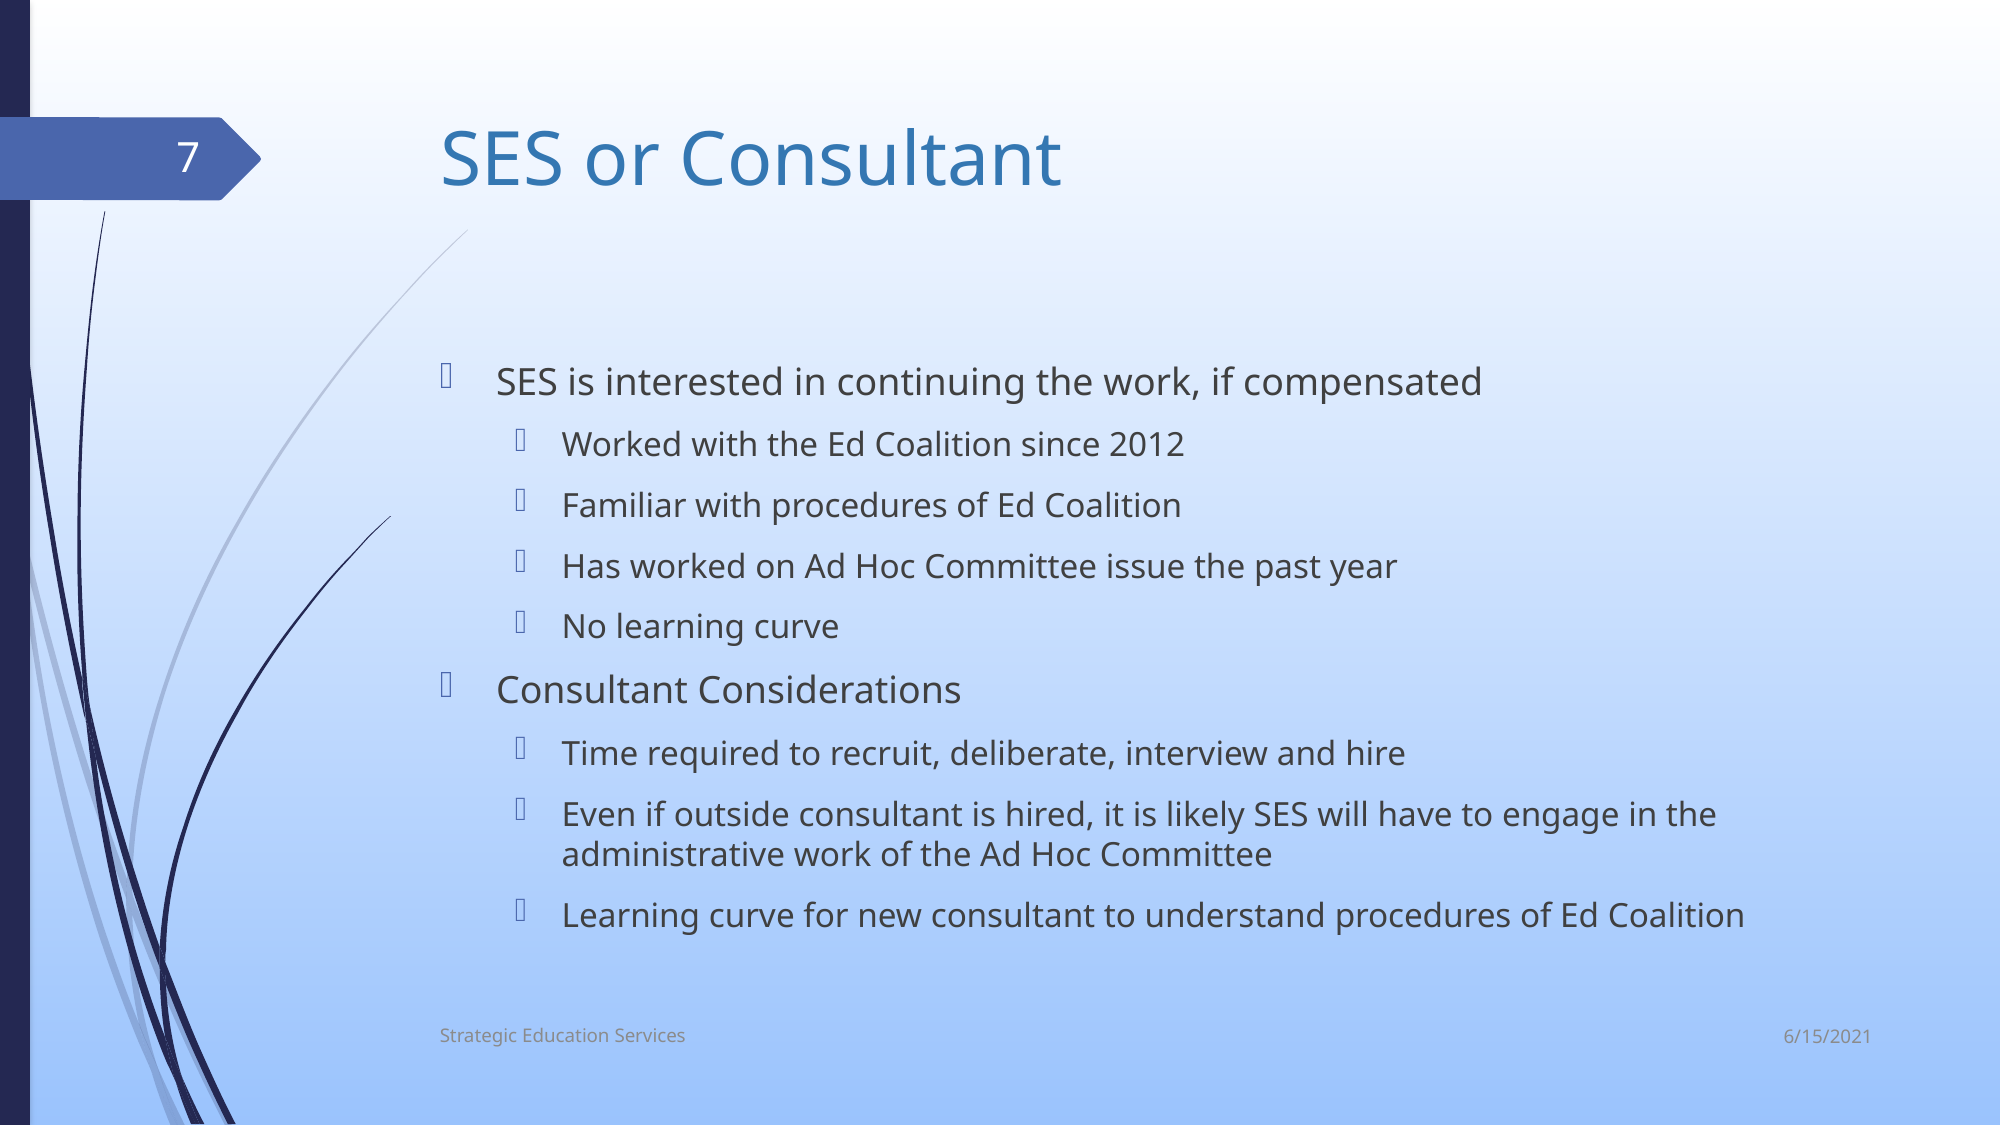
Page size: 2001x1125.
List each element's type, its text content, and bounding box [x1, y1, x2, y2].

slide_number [1699, 1005, 1888, 1067]
list SES is interested in continuing the work, if compensated Worked with the Ed Coalition since 2012 Familiar with procedures of Ed Coalition Has worked on Ad Hoc Committee issue the past year No learning curve Consultant Considerations Time required to recruit, deliberate, interview and hire Even if outside consultant is hired, it is likely SES will have to engage in the administrative work of the Ad Hoc Committee Learning curve for new consultant to understand procedures of Ed Coalition [424, 350, 1888, 970]
footer Strategic Education Services [424, 1006, 1675, 1067]
title SES or Consultant [425, 102, 1888, 313]
slide_number 7 [87, 129, 216, 190]
